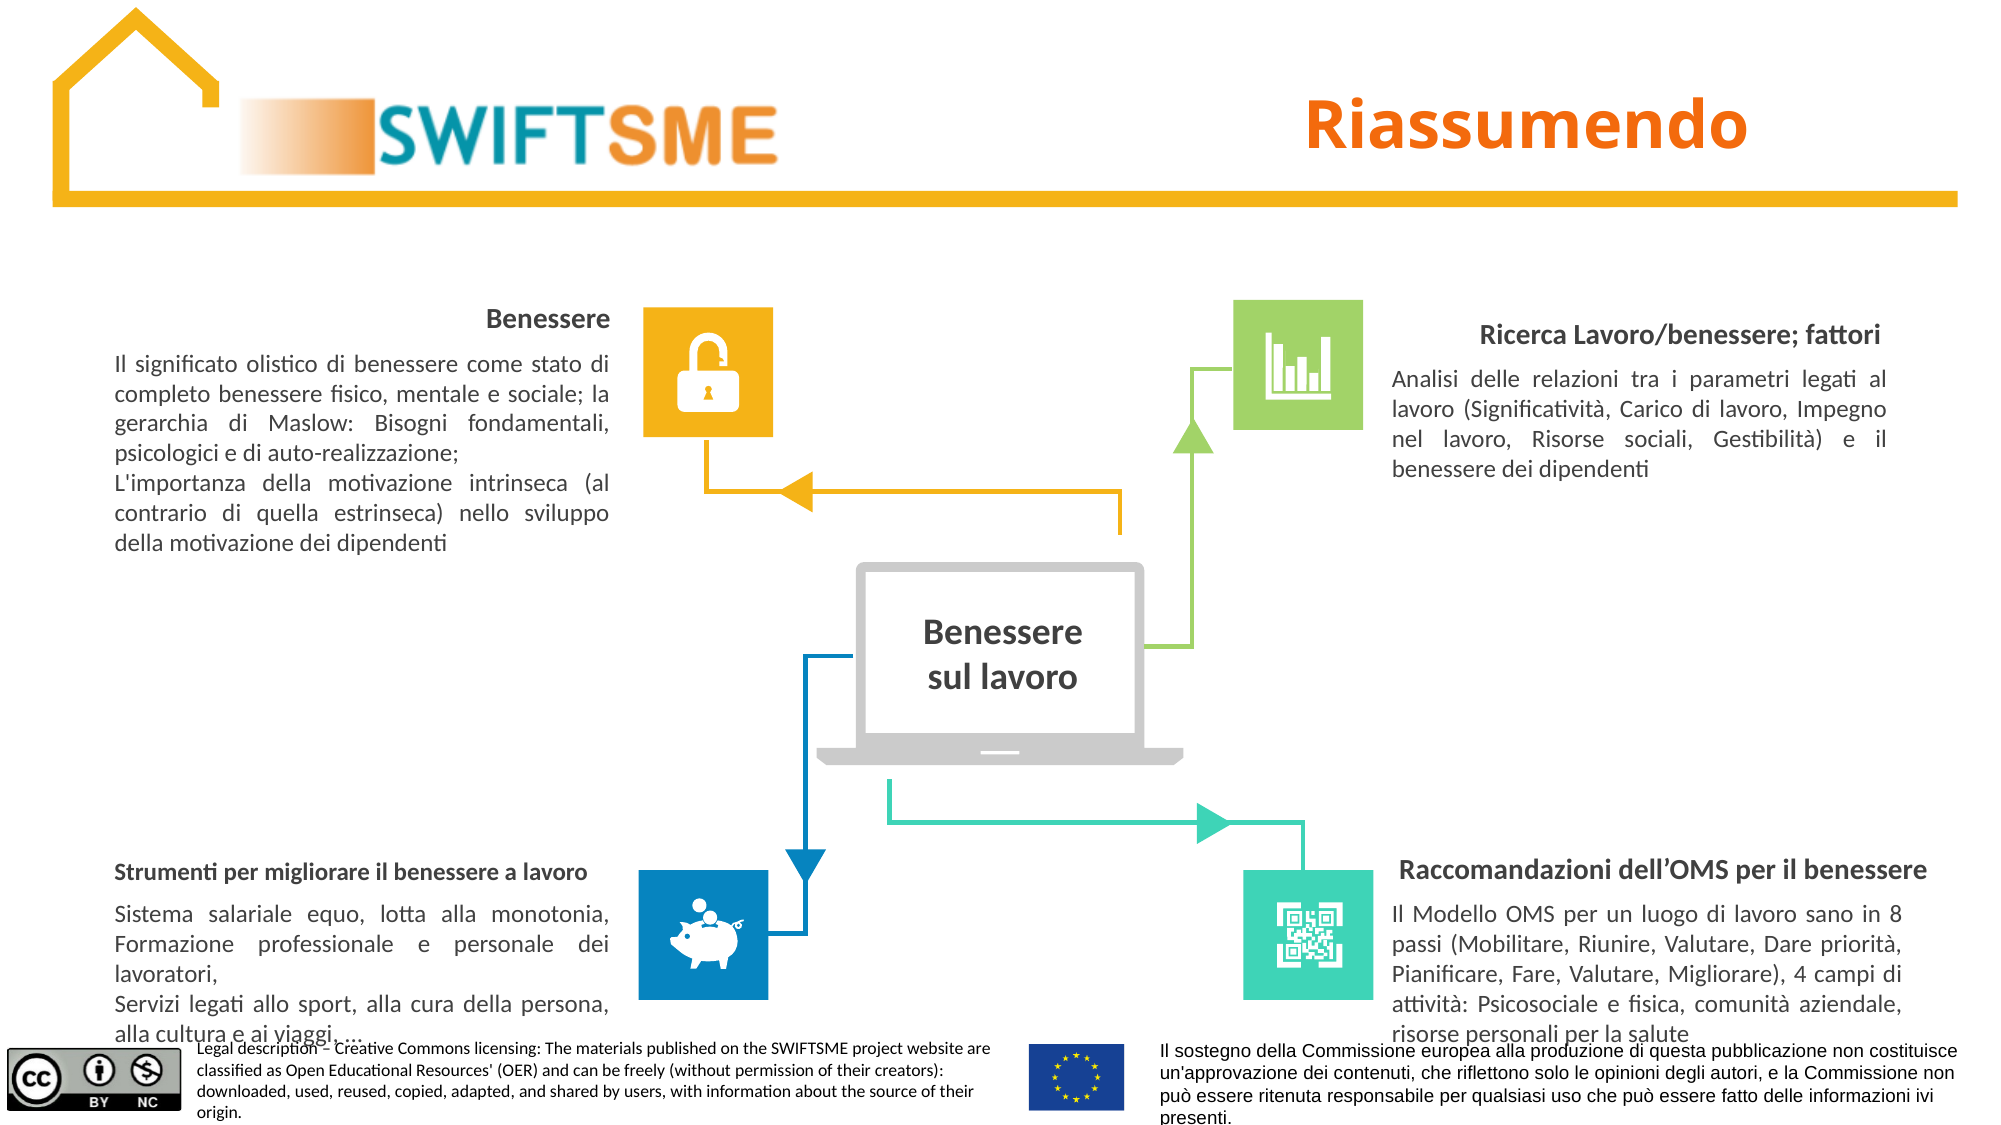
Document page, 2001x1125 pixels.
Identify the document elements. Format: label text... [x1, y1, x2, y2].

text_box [99, 292, 626, 567]
text_box [1276, 901, 1302, 927]
text_box [1242, 869, 1374, 1001]
text_box [1232, 299, 1364, 431]
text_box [99, 848, 662, 1058]
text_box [764, 656, 854, 934]
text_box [1377, 307, 1903, 492]
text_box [889, 779, 1304, 874]
text_box [1318, 901, 1344, 927]
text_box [706, 440, 1120, 535]
text_box [854, 561, 1185, 767]
text_box [1276, 943, 1302, 969]
text_box Riassumendo [1288, 73, 1943, 169]
text_box Legal description – Creative Commons licensing: The materials published on the SWIFTSME project website are classified as Open Educational Resources' (OER) and can be freely (without permission of their creators): downloaded, used, reused, copied, adapted, and shared by users, with information about the source of their origin. [181, 1029, 1013, 1125]
text_box [1265, 332, 1332, 401]
text_box [642, 306, 774, 438]
text_box [668, 897, 745, 970]
text_box [676, 331, 741, 413]
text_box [1377, 843, 1943, 1058]
picture [6, 1047, 182, 1111]
text_box [1318, 943, 1343, 969]
text_box Il sostegno della Commissione europea alla produzione di questa pubblicazione non costituisce un'approvazione dei contenuti, che riflettono solo le opinioni degli autori, e la Commissione non può essere ritenuta responsabile per qualsiasi uso che può essere fatto delle informazioni ivi presenti. [1144, 1031, 2000, 1125]
text_box [662, 869, 769, 1001]
text_box [1285, 910, 1335, 960]
picture [225, 83, 793, 191]
text_box Benessere sul lavoro [895, 599, 1111, 705]
picture [1028, 1044, 1129, 1111]
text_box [1143, 368, 1233, 647]
